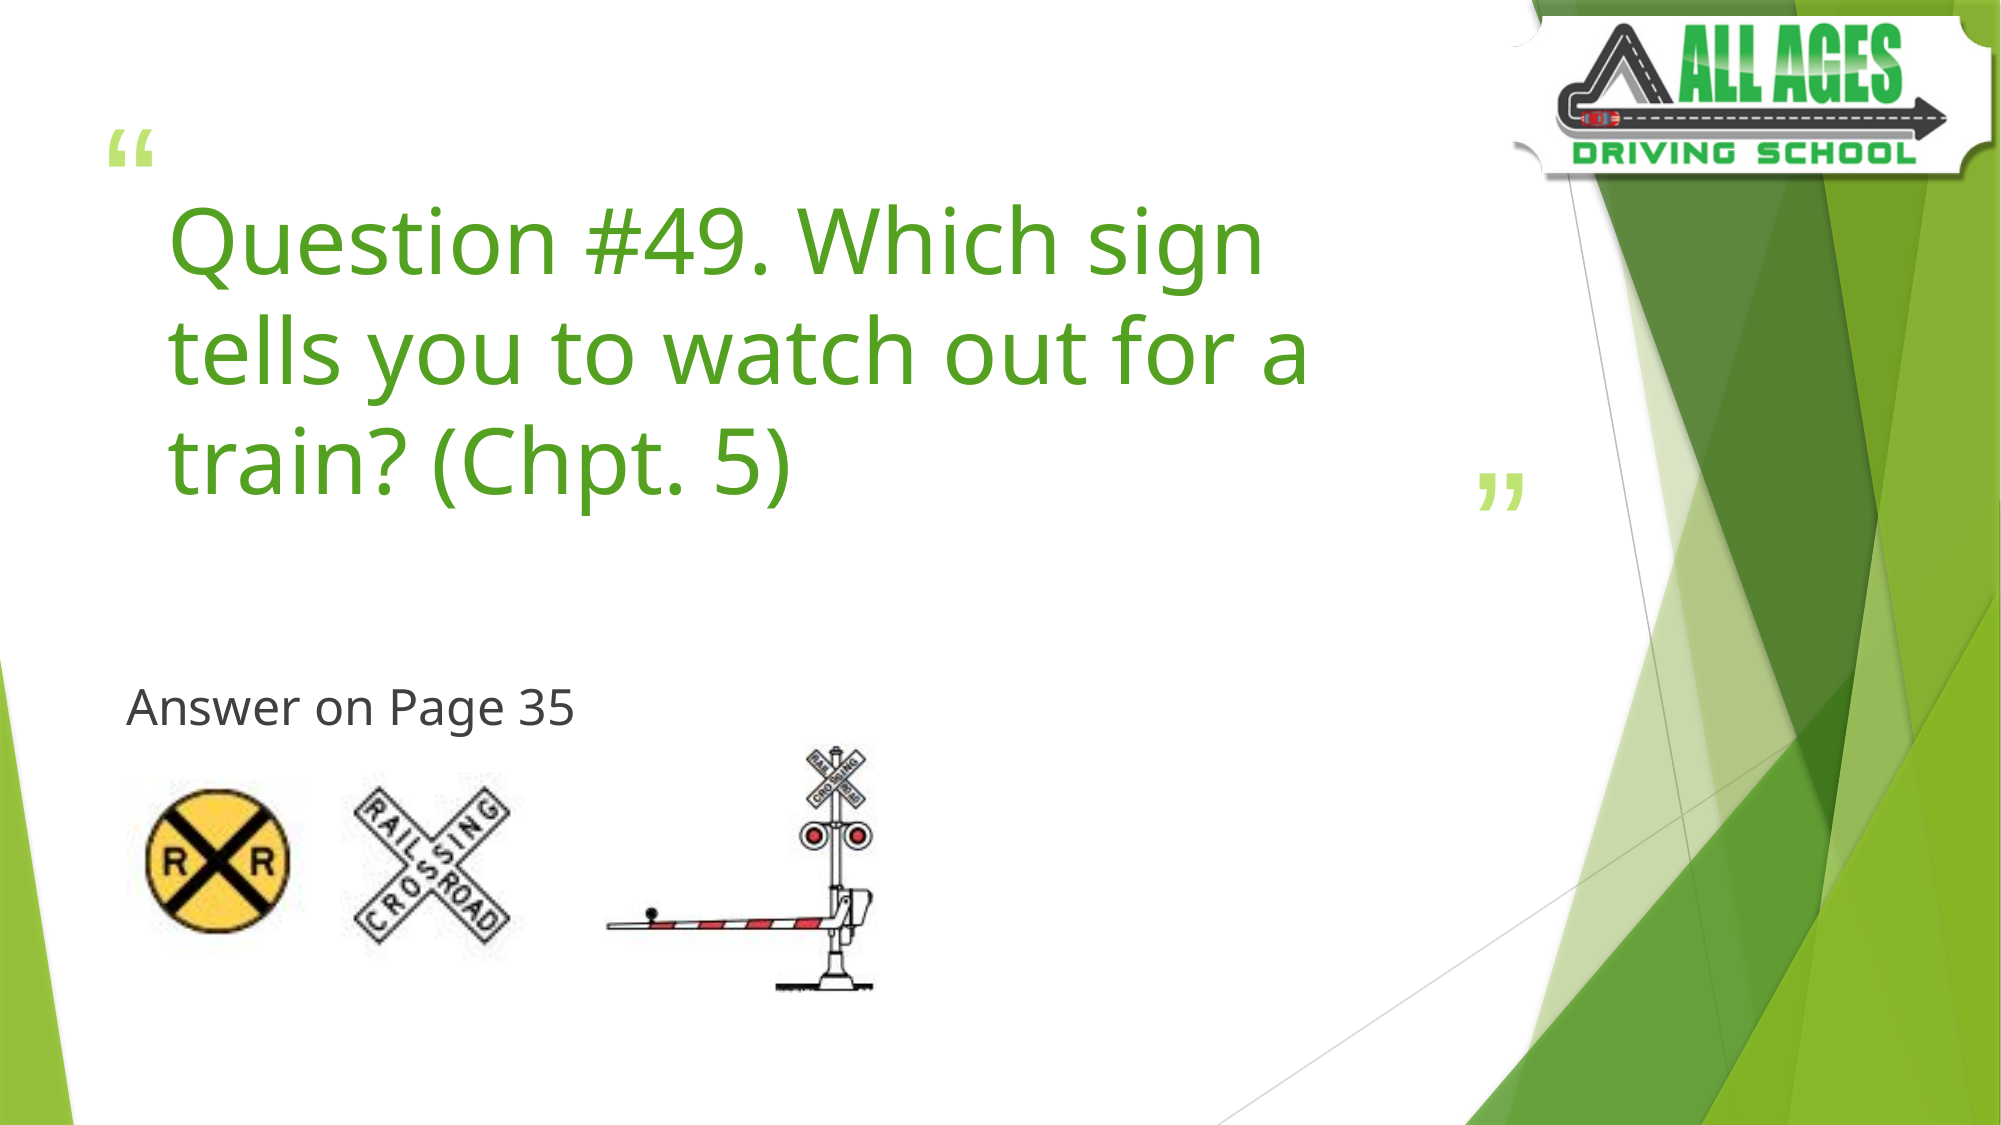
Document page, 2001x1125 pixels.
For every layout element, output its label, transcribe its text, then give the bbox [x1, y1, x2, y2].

title Question #49. Which sign tells you to watch out for a train? (Chpt. 5) [152, 99, 1481, 596]
picture [1510, 16, 2000, 184]
picture [340, 772, 527, 962]
picture [603, 743, 895, 994]
picture [127, 779, 313, 955]
list Answer on Page 35 [111, 658, 1522, 743]
